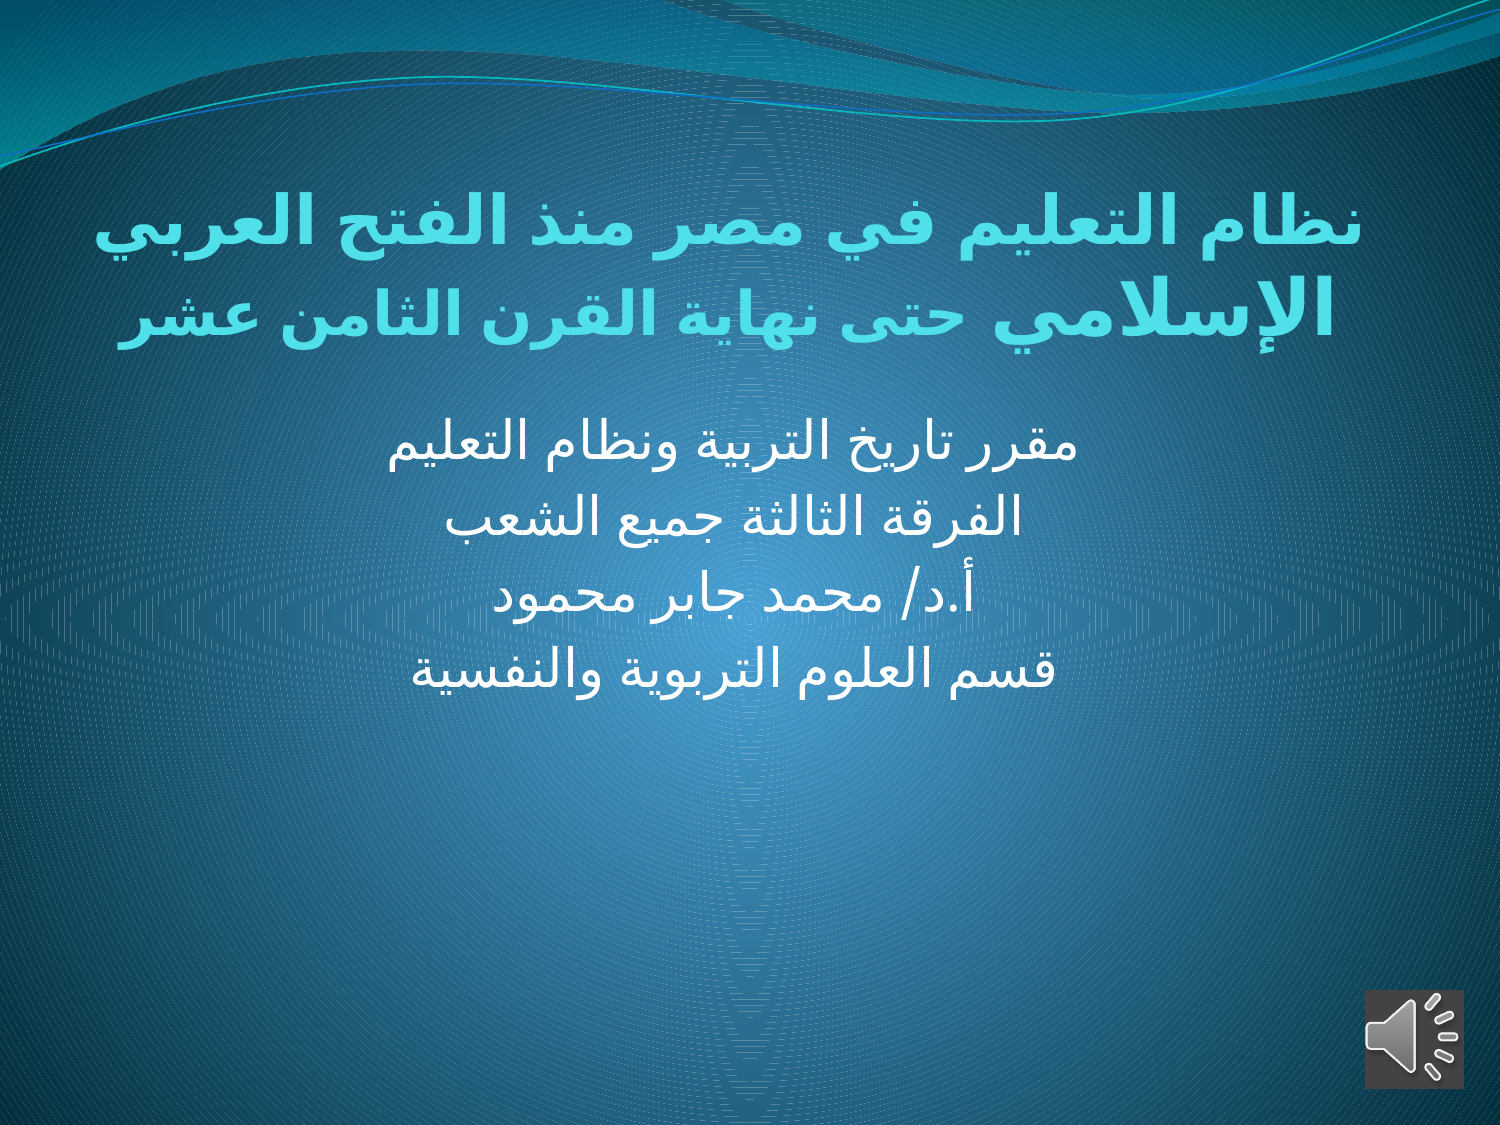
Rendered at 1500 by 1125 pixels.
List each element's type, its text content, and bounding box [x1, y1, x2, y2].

picture [1364, 989, 1465, 1090]
title نظام التعليم في مصر منذ الفتح العربي الإسلامي حتى نهاية القرن الثامن عشر [87, 152, 1376, 352]
subtitle مقرر تاريخ التربية ونظام التعليم الفرقة الثالثة جميع الشعب أ.د/ محمد جابر محمود قسم العلوم التربوية والنفسية [87, 398, 1376, 818]
